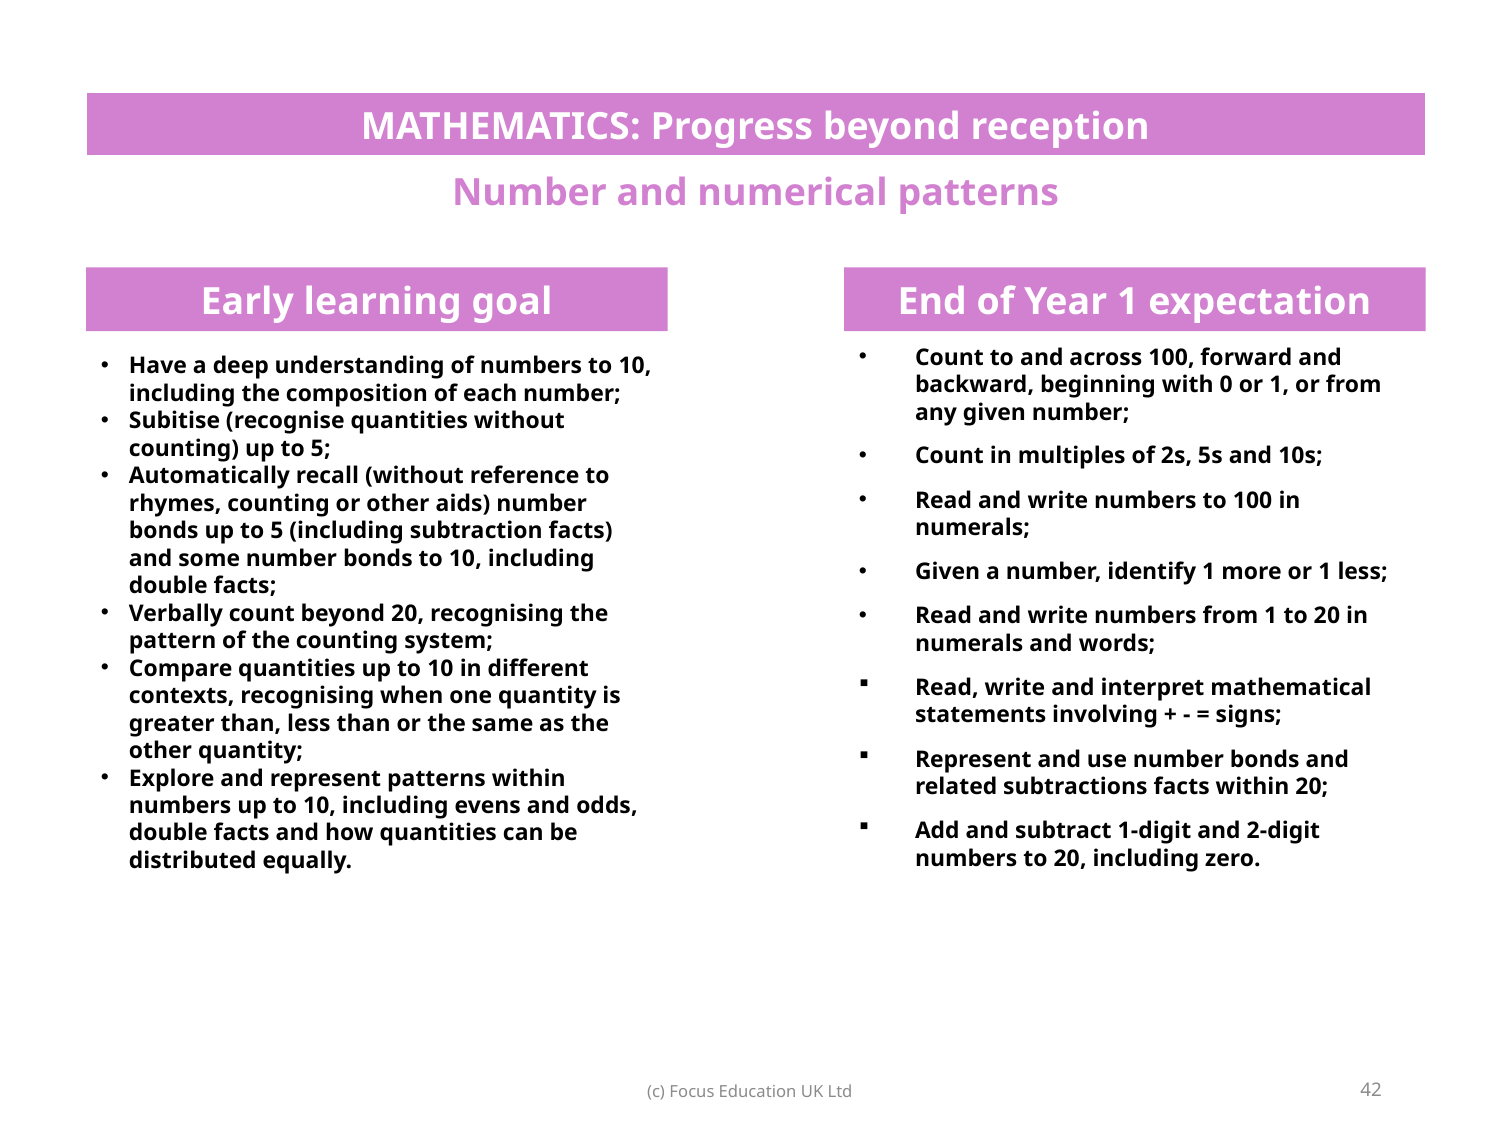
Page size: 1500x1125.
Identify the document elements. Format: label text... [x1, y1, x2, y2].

table_cell Number and numerical patterns [87, 161, 1425, 223]
table_header MATHEMATICS: Progress beyond reception [87, 93, 1425, 155]
slide_number 42 [1059, 1060, 1397, 1121]
text_box End of Year 1 expectation [843, 266, 1427, 332]
text_box Early learning goal [85, 266, 669, 332]
text_box Count to and across 100, forward and backward, beginning with 0 or 1, or from any given number; Count in multiples of 2s, 5s and 10s; Read and write numbers to 100 in numerals; Given a number, identify 1 more or 1 less; Read and write numbers from 1 to 20 in numerals and words; Read, write and interpret mathematical statements involving + - = signs; Represent and use number bonds and related subtractions facts within 20; Add and subtract 1-digit and 2-digit numbers to 20, including zero. [843, 352, 1427, 807]
text_box Have a deep understanding of numbers to 10, including the composition of each number; Subitise (recognise quantities without counting) up to 5; Automatically recall (without reference to rhymes, counting or other aids) number bonds up to 5 (including subtraction facts) and some number bonds to 10, including double facts; Verbally count beyond 20, recognising the pattern of the counting system; Compare quantities up to 10 in different contexts, recognising when one quantity is greater than, less than or the same as the other quantity; Explore and represent patterns within numbers up to 10, including evens and odds, double facts and how quantities can be distributed equally. [85, 352, 669, 872]
footer (c) Focus Education UK Ltd [496, 1062, 1004, 1122]
